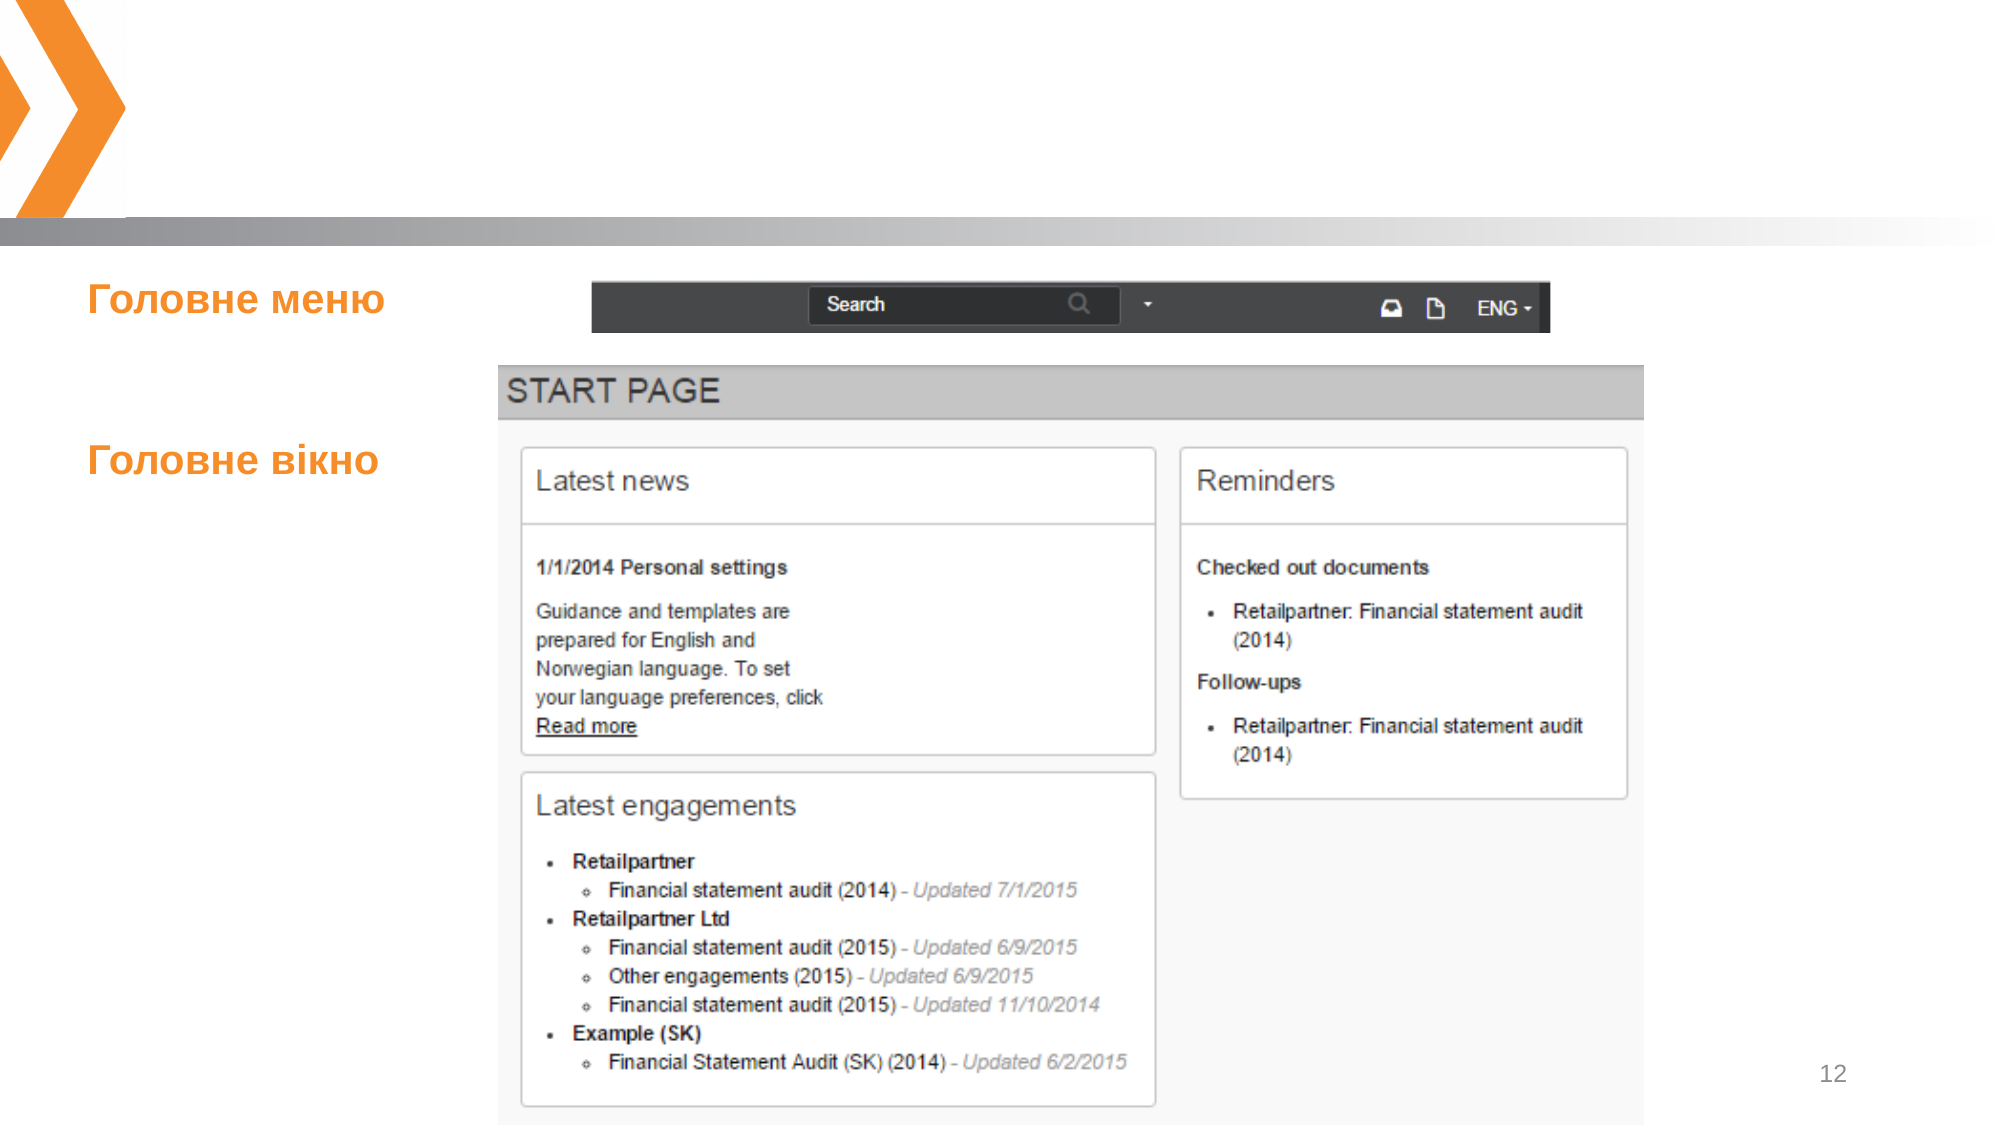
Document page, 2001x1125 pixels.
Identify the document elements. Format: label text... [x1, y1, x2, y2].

slide_number [1644, 1042, 1863, 1103]
picture [498, 365, 1644, 1125]
picture [591, 263, 1551, 333]
list Головне меню Головне вікно [72, 263, 1798, 978]
picture [0, 0, 126, 218]
